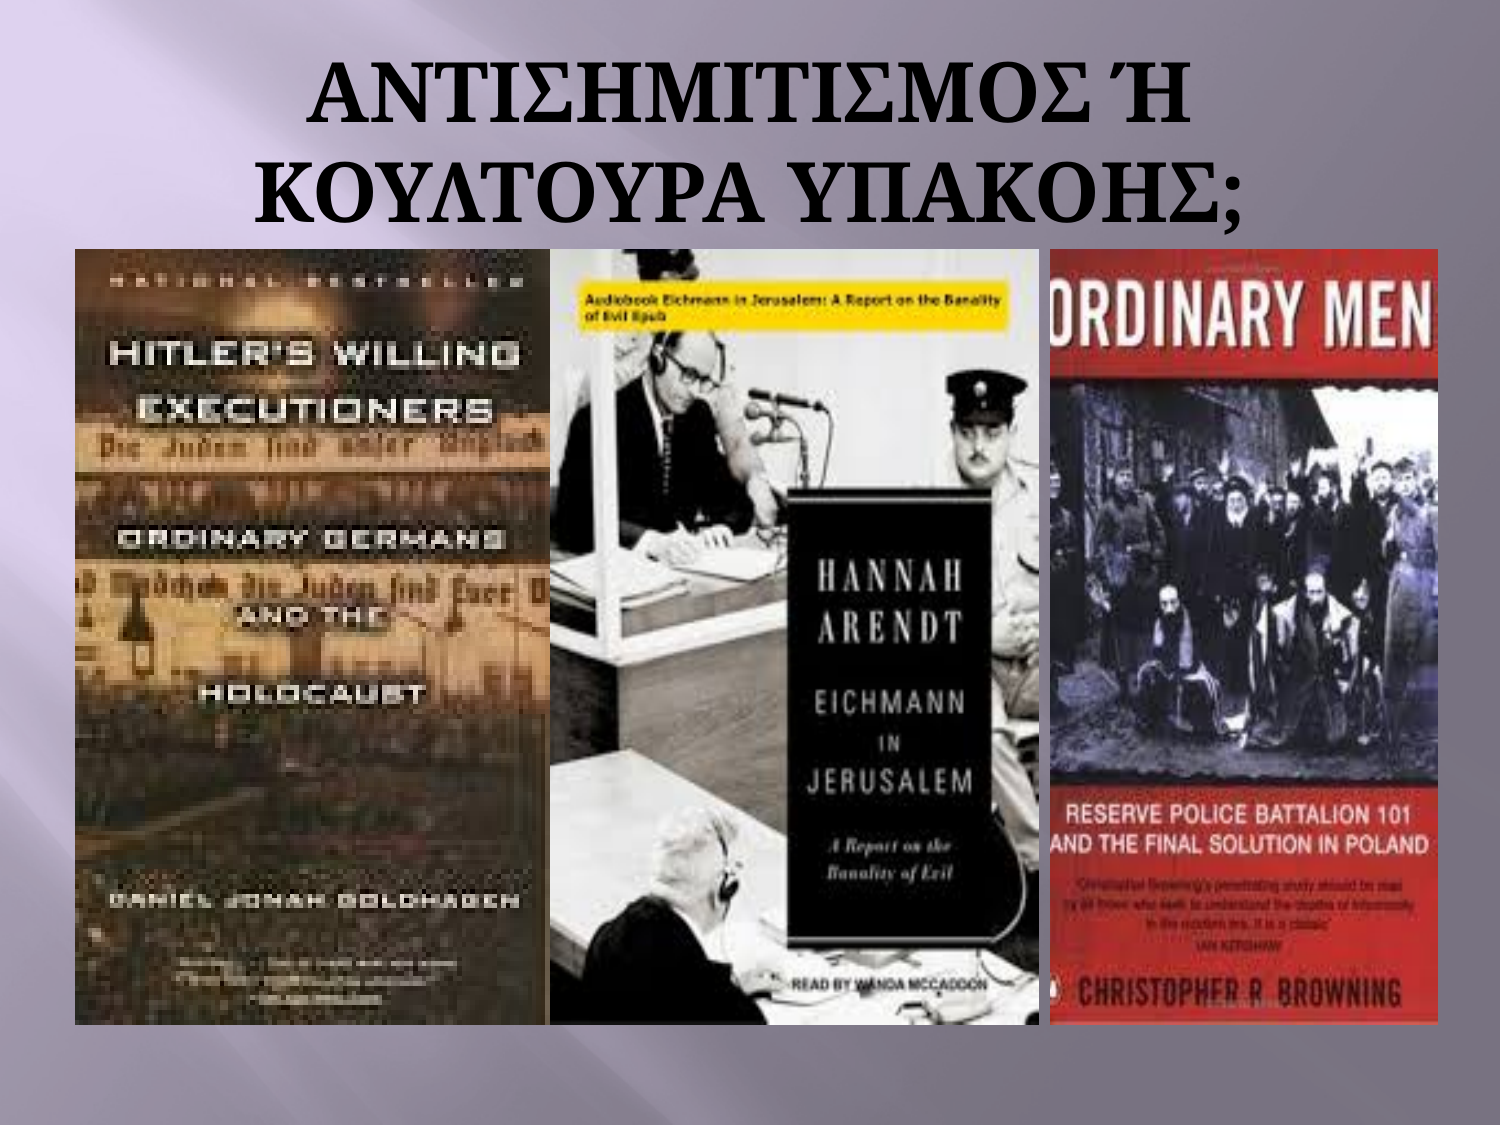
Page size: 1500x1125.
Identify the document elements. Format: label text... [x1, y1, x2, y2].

title ΑΝΤΙΣΗΜΙΤΙΣΜΟΣ Ή ΚΟΥΛΤΟΥΡΑ ΥΠΑΚΟΗΣ; [75, 45, 1425, 233]
picture [74, 249, 1039, 1026]
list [1049, 249, 1438, 1026]
